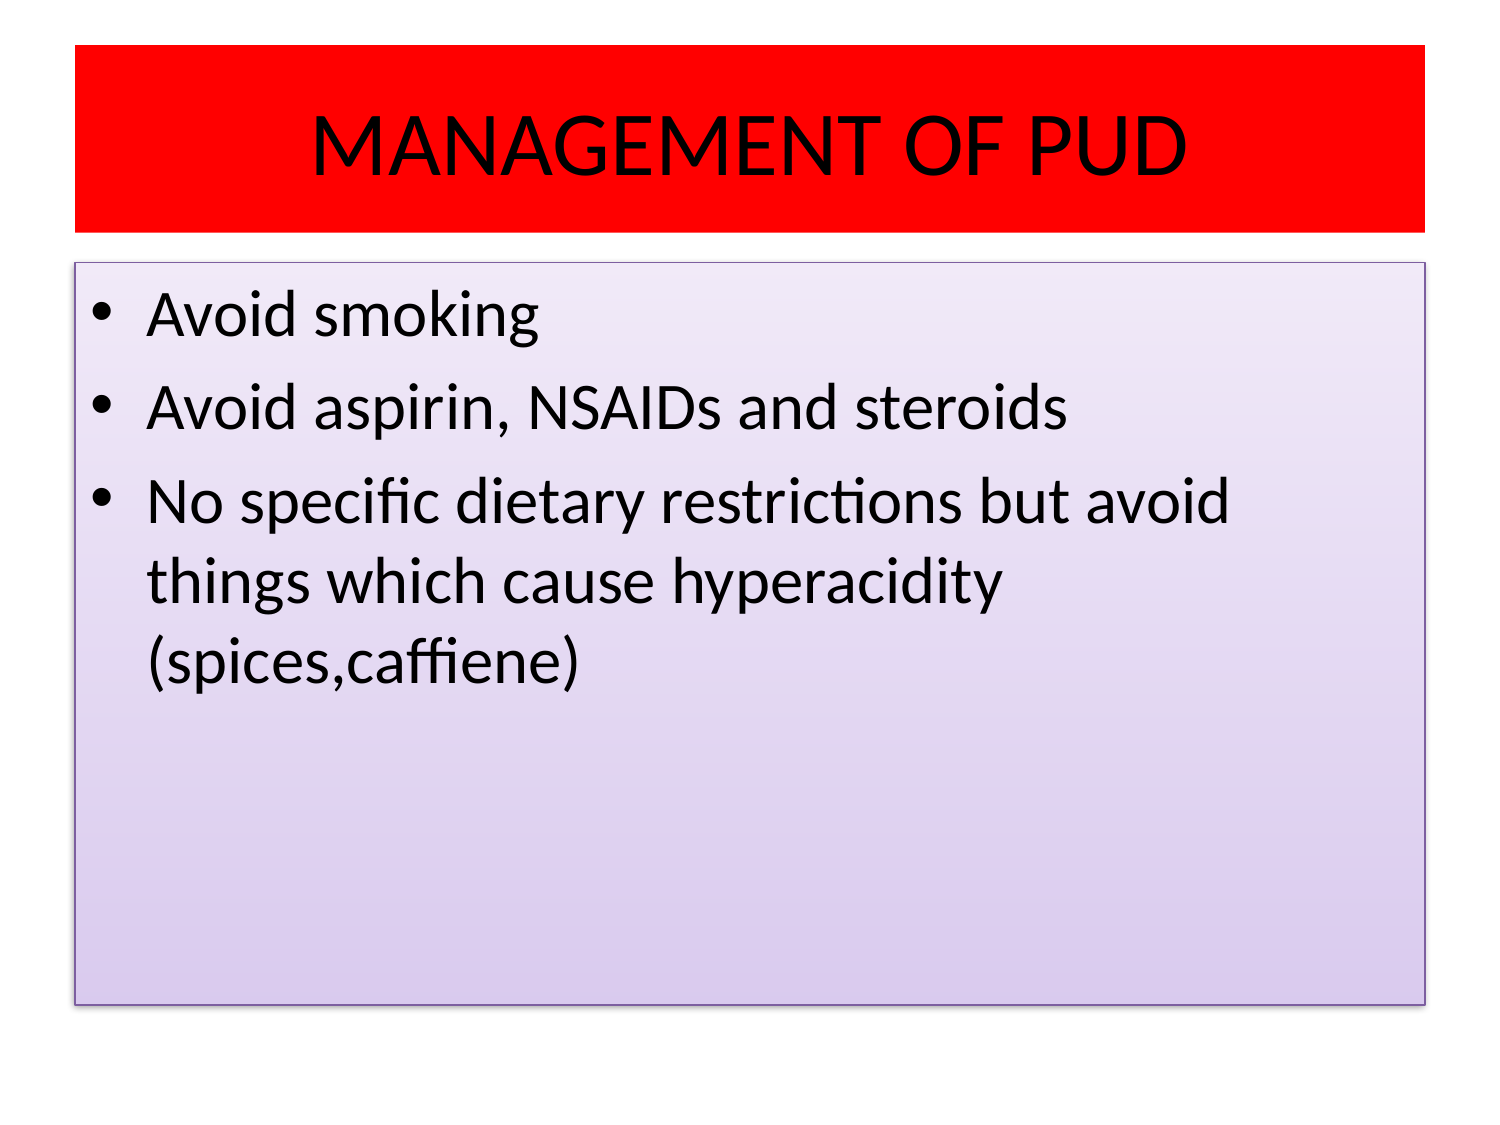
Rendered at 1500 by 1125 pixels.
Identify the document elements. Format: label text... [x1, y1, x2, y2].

list Avoid smoking Avoid aspirin, NSAIDs and steroids No specific dietary restrictions but avoid things which cause hyperacidity (spices,caffiene) [74, 262, 1426, 1006]
title MANAGEMENT OF PUD [75, 45, 1425, 233]
